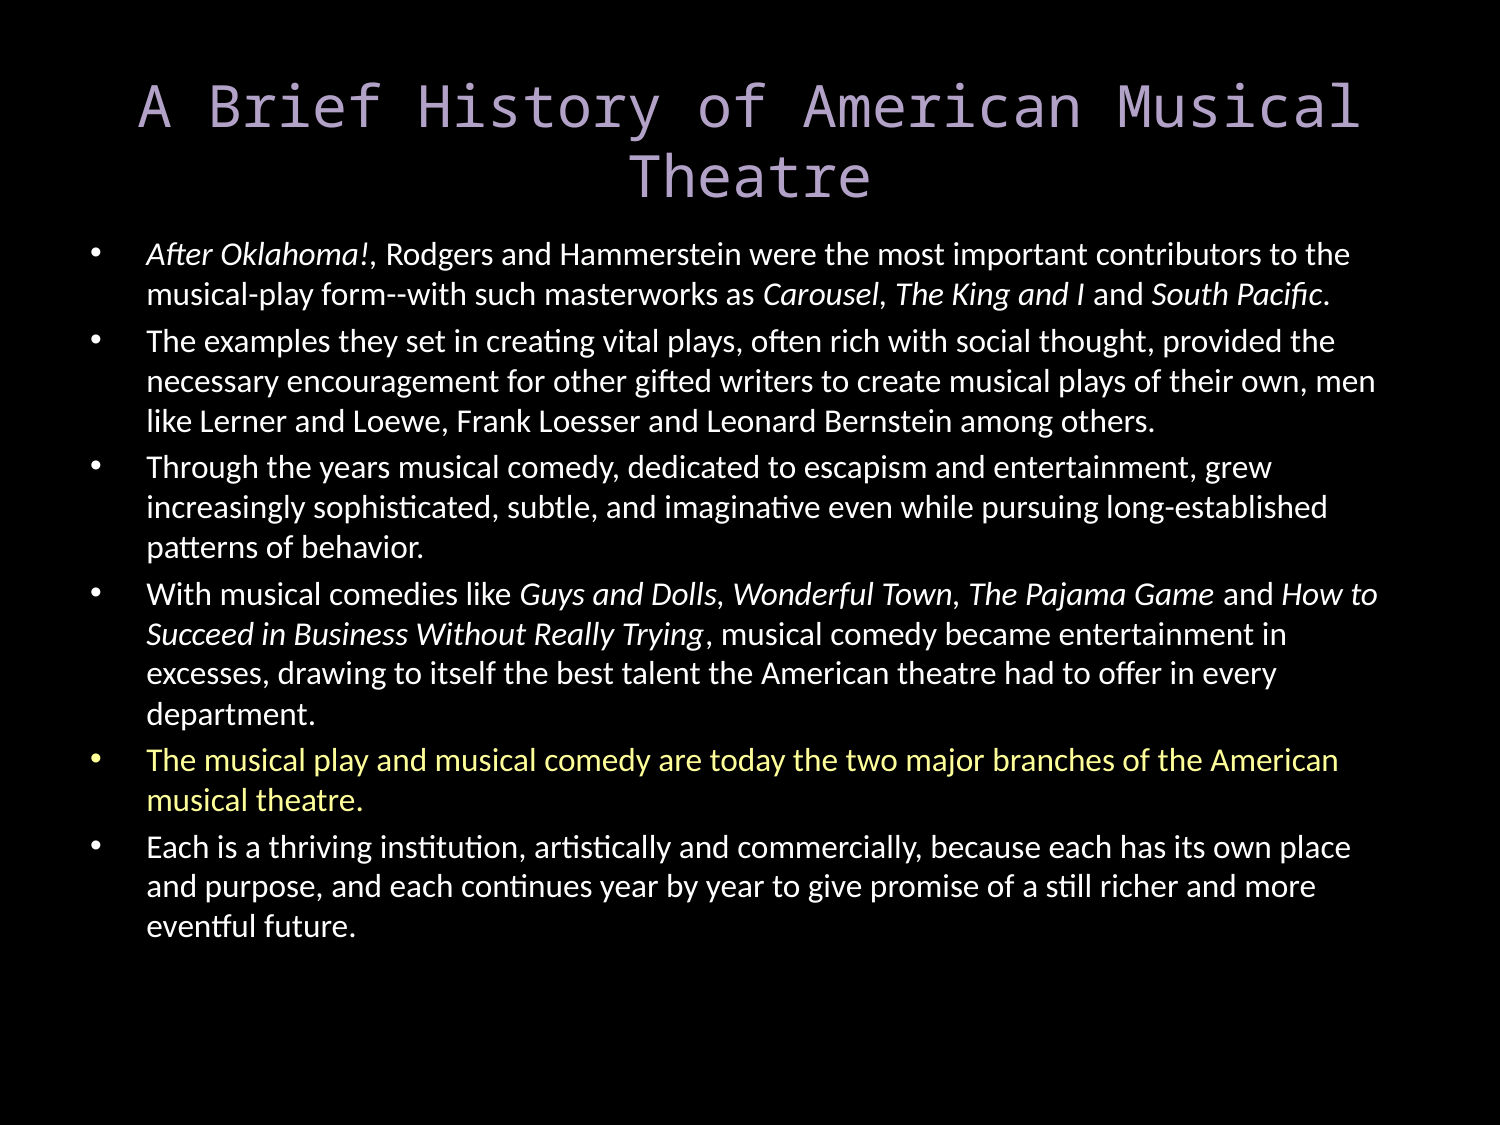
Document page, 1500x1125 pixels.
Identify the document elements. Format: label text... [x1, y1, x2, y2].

title A Brief History of American Musical Theatre [75, 45, 1425, 224]
list After Oklahoma!, Rodgers and Hammerstein were the most important contributors to the musical-play form--with such masterworks as Carousel, The King and I and South Pacific. The examples they set in creating vital plays, often rich with social thought, provided the necessary encouragement for other gifted writers to create musical plays of their own, men like Lerner and Loewe, Frank Loesser and Leonard Bernstein among others. Through the years musical comedy, dedicated to escapism and entertainment, grew increasingly sophisticated, subtle, and imaginative even while pursuing long-established patterns of behavior. With musical comedies like Guys and Dolls, Wonderful Town, The Pajama Game and How to Succeed in Business Without Really Trying, musical comedy became entertainment in excesses, drawing to itself the best talent the American theatre had to offer in every department. The musical play and musical comedy are today the two major branches of the American musical theatre. Each is a thriving institution, artistically and commercially, because each has its own place and purpose, and each continues year by year to give promise of a still richer and more eventful future. [75, 224, 1425, 968]
